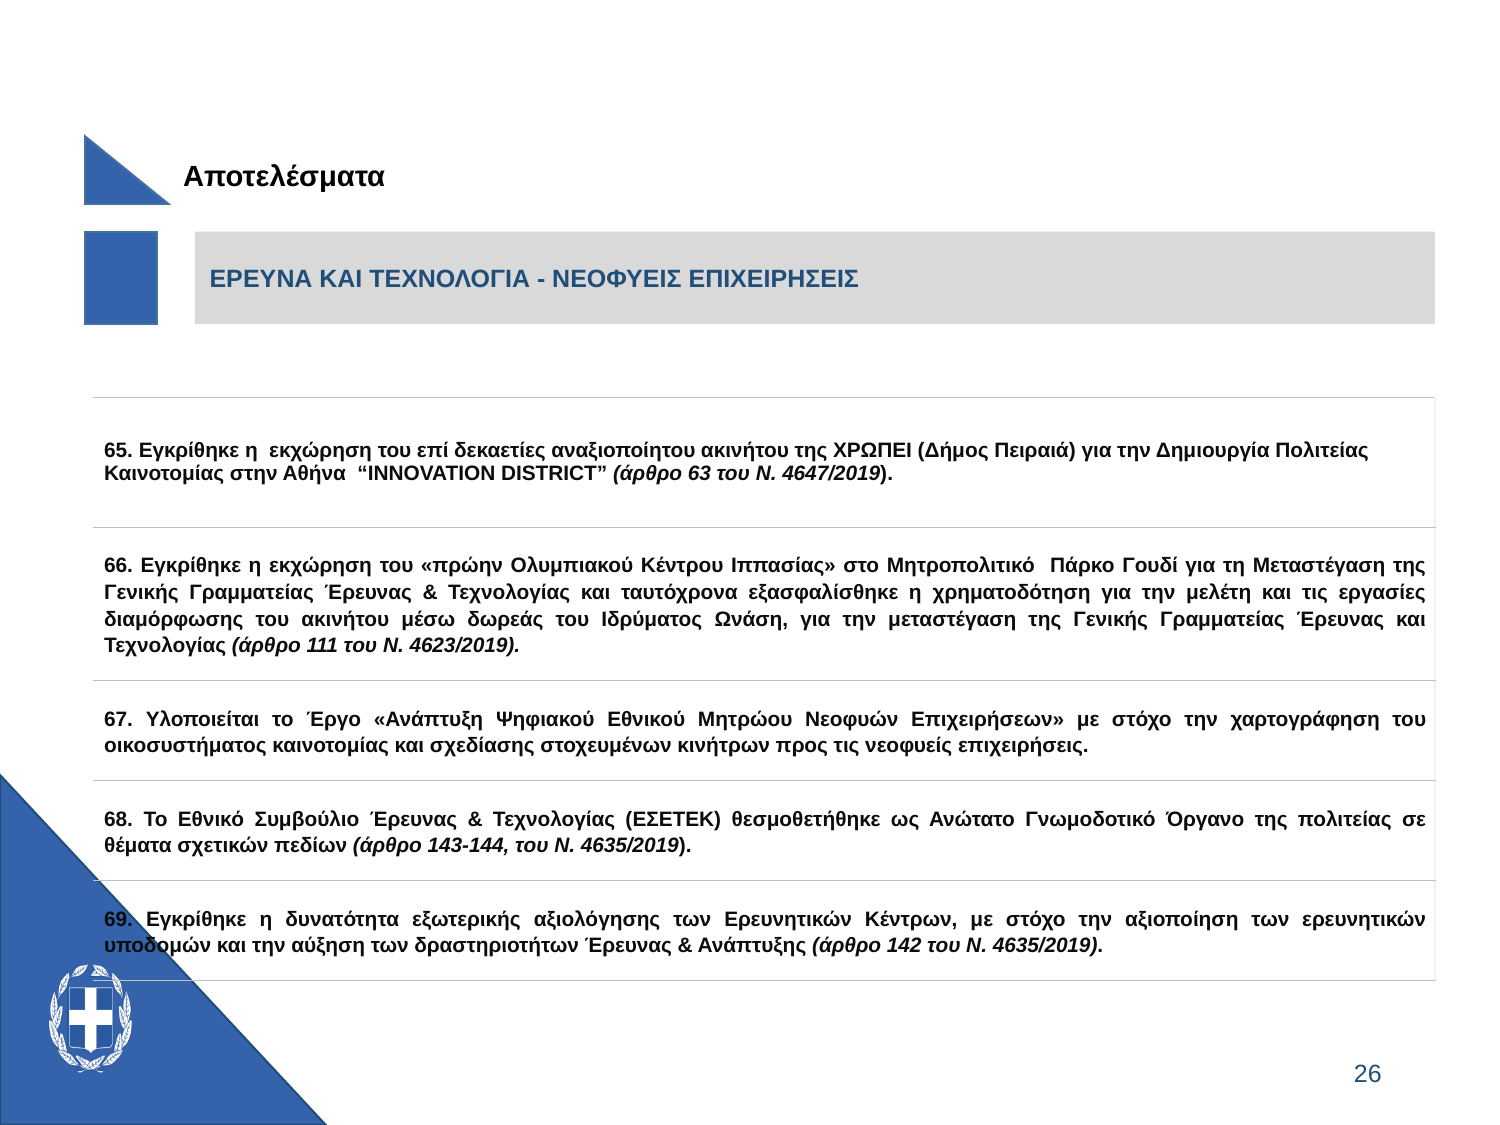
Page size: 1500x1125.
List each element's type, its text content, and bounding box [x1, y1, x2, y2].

table_cell 69. Εγκρίθηκε η δυνατότητα εξωτερικής αξιολόγησης των Ερευνητικών Κέντρων, με στόχο την αξιοποίηση των ερευνητικών υποδομών και την αύξηση των δραστηριοτήτων Έρευνας & Ανάπτυξης (άρθρο 142 του Ν. 4635/2019). [93, 881, 1434, 980]
picture [48, 963, 132, 1073]
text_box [85, 136, 443, 214]
table_cell 68. Το Εθνικό Συμβούλιο Έρευνας & Τεχνολογίας (ΕΣΕΤΕΚ) θεσμοθετήθηκε ως Ανώτατο Γνωμοδοτικό Όργανο της πολιτείας σε θέματα σχετικών πεδίων (άρθρο 143-144, του Ν. 4635/2019). [93, 781, 1434, 880]
table_cell 66. Εγκρίθηκε η εκχώρηση του «πρώην Ολυμπιακού Κέντρου Ιππασίας» στο Μητροπολιτικό Πάρκο Γουδί για τη Μεταστέγαση της Γενικής Γραμματείας Έρευνας & Τεχνολογίας και ταυτόχρονα εξασφαλίσθηκε η χρηματοδότηση για την μελέτη και τις εργασίες διαμόρφωσης του ακινήτου μέσω δωρεάς του Ιδρύματος Ωνάση, για την μεταστέγαση της Γενικής Γραμματείας Έρευνας και Τεχνολογίας (άρθρο 111 του Ν. 4623/2019). [93, 528, 1434, 680]
table_header 65. Εγκρίθηκε η εκχώρηση του επί δεκαετίες αναξιοποίητου ακινήτου της ΧΡΩΠΕΙ (Δήμος Πειραιά) για την Δημιουργία Πολιτείας Καινοτομίας στην Αθήνα “INNOVATION DISTRICT” (άρθρο 63 του Ν. 4647/2019). [93, 398, 1434, 527]
table_cell 67. Υλοποιείται το Έργο «Ανάπτυξη Ψηφιακού Εθνικού Μητρώου Νεοφυών Επιχειρήσεων» με στόχο την χαρτογράφηση του οικοσυστήματος καινοτομίας και σχεδίασης στοχευμένων κινήτρων προς τις νεοφυείς επιχειρήσεις. [93, 681, 1434, 780]
slide_number 26 [1059, 1042, 1397, 1103]
text_box [84, 231, 158, 325]
text_box ΕΡΕΥΝΑ ΚΑΙ ΤΕΧΝΟΛΟΓΙΑ - ΝΕΟΦΥΕΙΣ ΕΠΙΧΕΙΡΗΣΕΙΣ [194, 231, 1435, 325]
